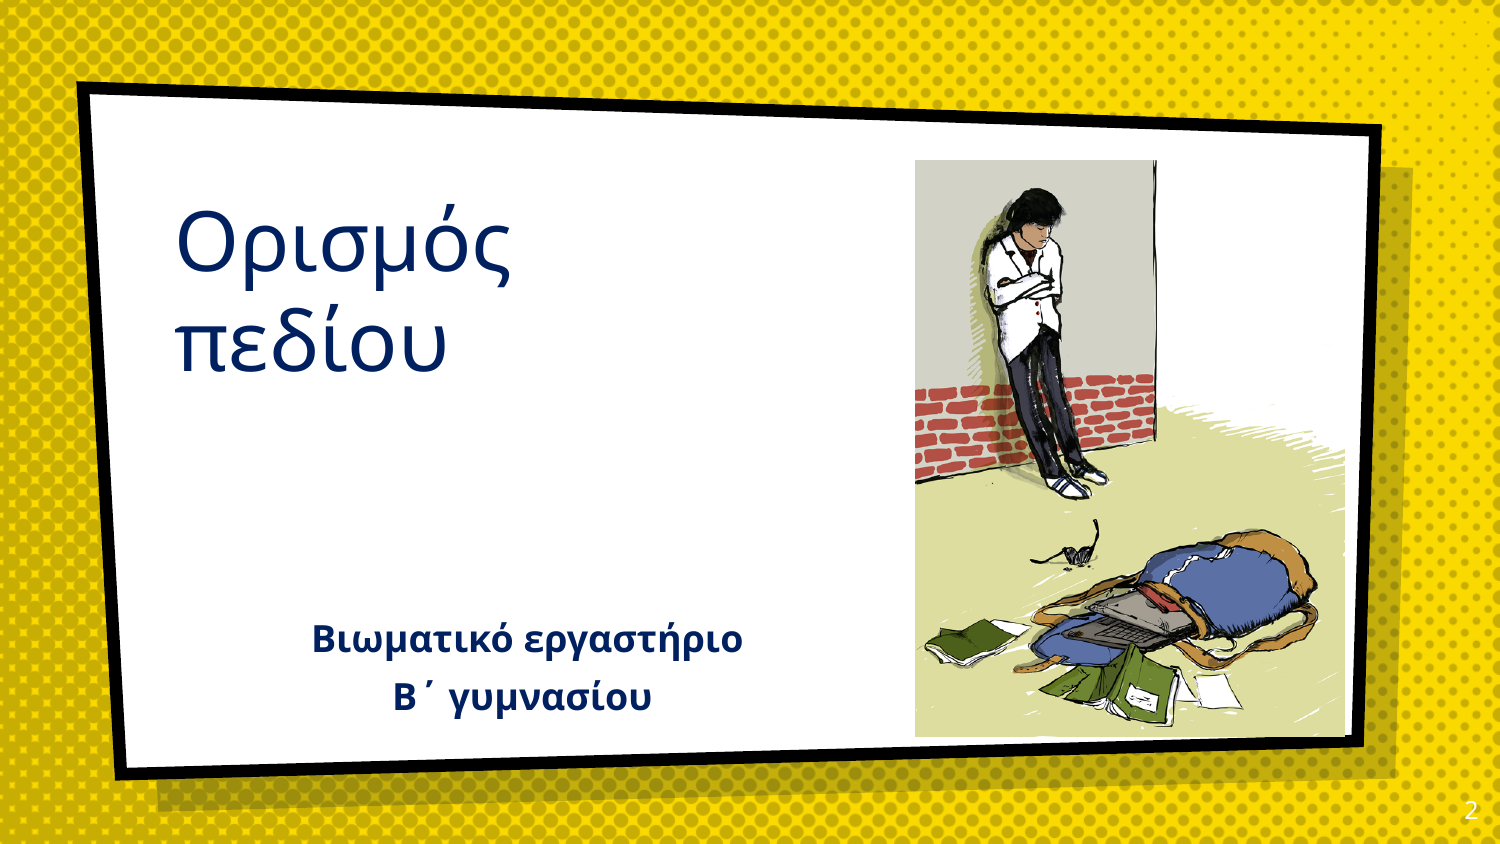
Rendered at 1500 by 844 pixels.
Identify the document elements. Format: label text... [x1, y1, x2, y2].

title Ορισμός πεδίου [159, 173, 821, 289]
slide_number 2 [1403, 779, 1494, 844]
picture [915, 160, 1346, 737]
list Βιωματικό εργαστήριο Β΄ γυμνασίου [173, 600, 881, 737]
